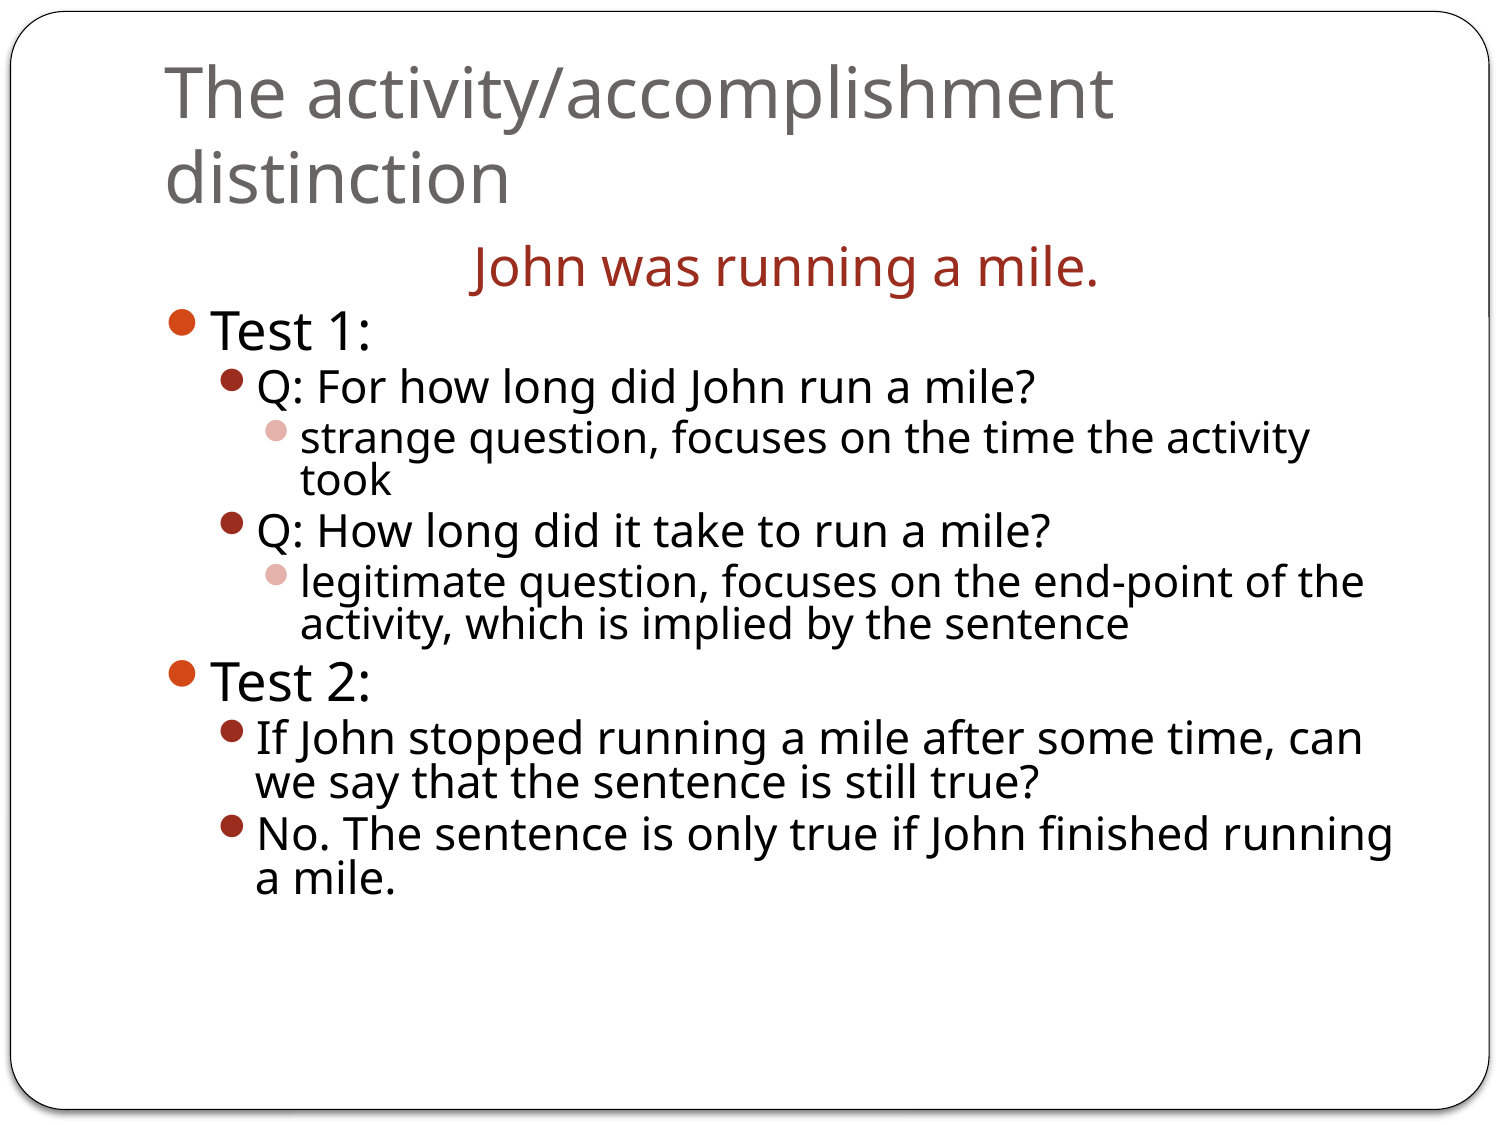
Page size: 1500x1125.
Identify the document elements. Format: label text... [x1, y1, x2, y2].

title The activity/accomplishment distinction [150, 45, 1425, 233]
list John was running a mile. Test 1: Q: For how long did John run a mile? strange question, focuses on the time the activity took Q: How long did it take to run a mile? legitimate question, focuses on the end-point of the activity, which is implied by the sentence Test 2: If John stopped running a mile after some time, can we say that the sentence is still true? No. The sentence is only true if John finished running a mile. [150, 237, 1425, 988]
